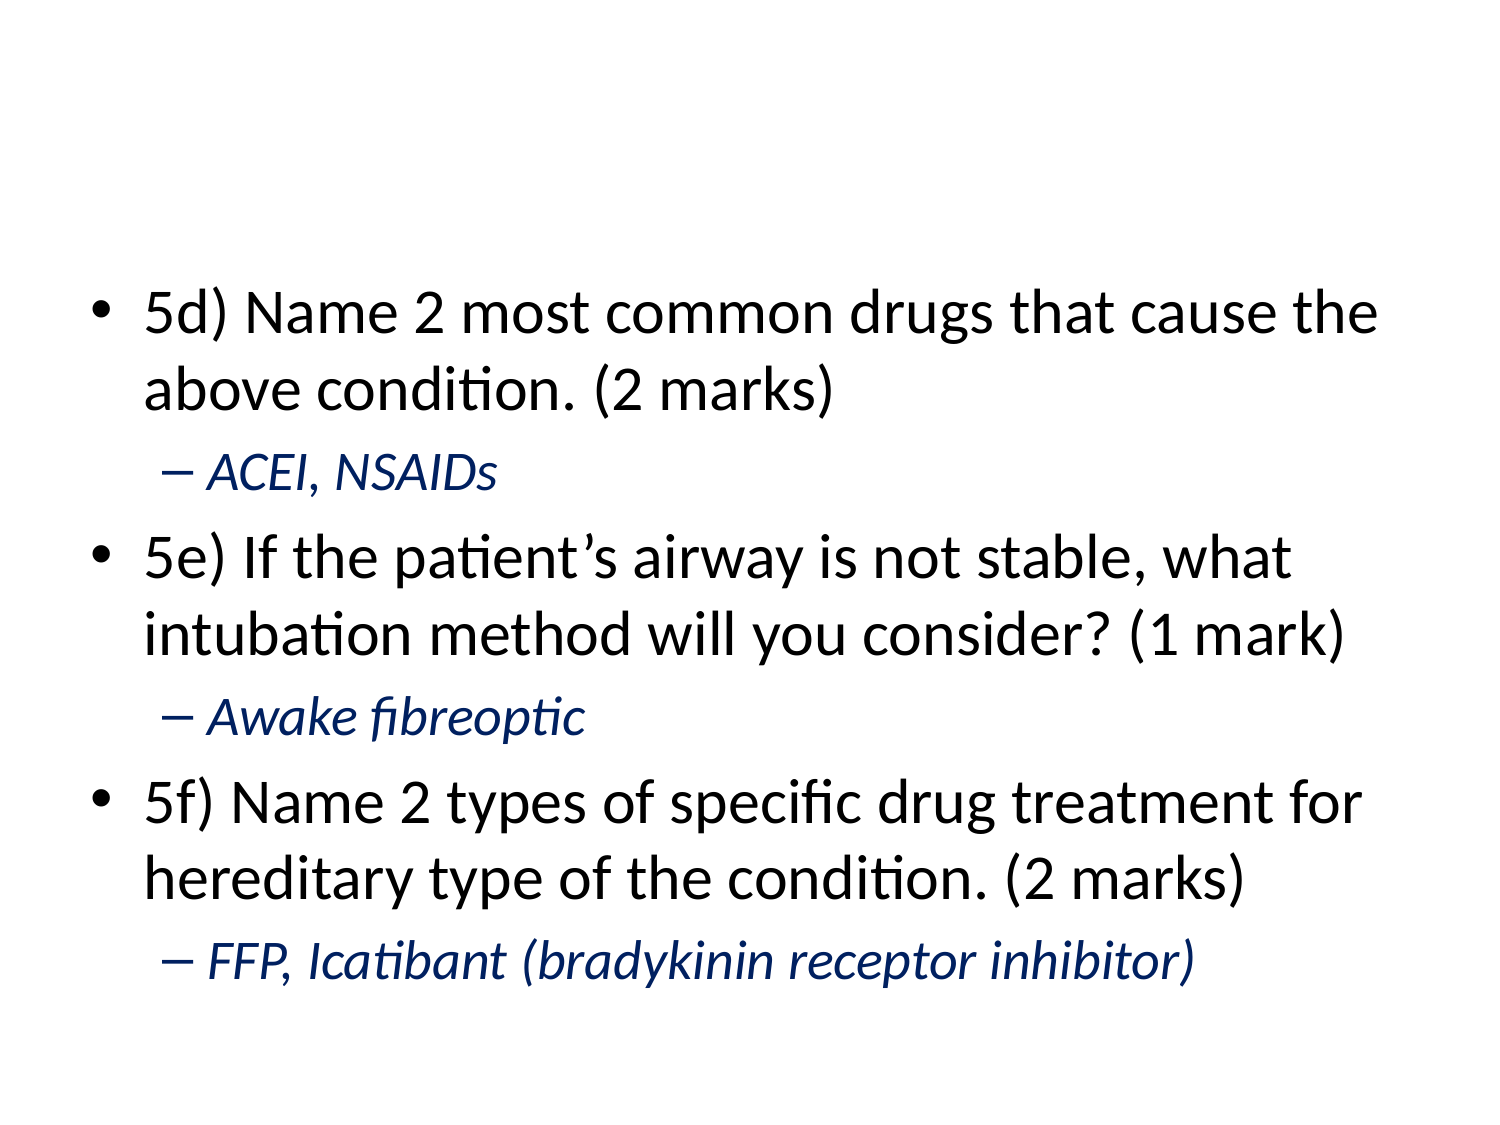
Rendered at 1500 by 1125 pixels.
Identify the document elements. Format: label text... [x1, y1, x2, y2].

list 5d) Name 2 most common drugs that cause the above condition. (2 marks) ACEI, NSAIDs 5e) If the patient’s airway is not stable, what intubation method will you consider? (1 mark) Awake fibreoptic 5f) Name 2 types of specific drug treatment for hereditary type of the condition. (2 marks) FFP, Icatibant (bradykinin receptor inhibitor) [75, 262, 1425, 1005]
